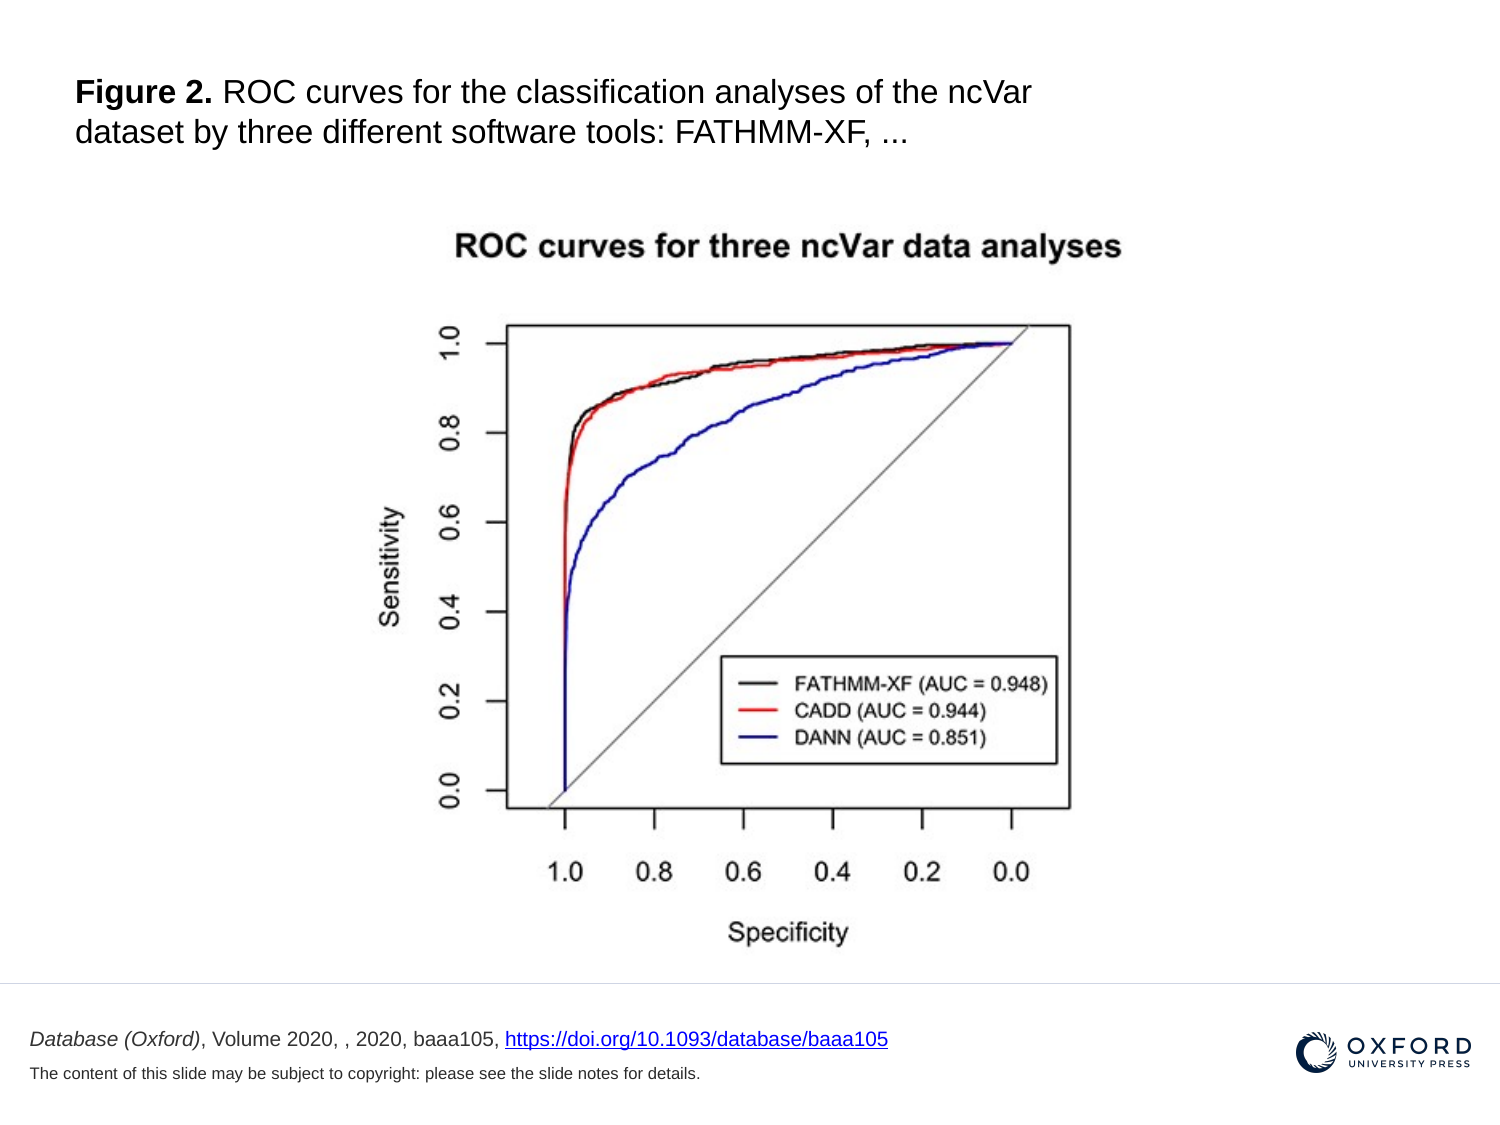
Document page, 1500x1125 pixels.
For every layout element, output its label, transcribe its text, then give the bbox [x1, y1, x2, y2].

footer Database (Oxford), Volume 2020, , 2020, baaa105, https://doi.org/10.1093/database/baaa105 The content of this slide may be subject to copyright: please see the slide notes for details. [0, 983, 1260, 1125]
picture [370, 224, 1131, 957]
picture [1296, 1032, 1471, 1073]
title Figure 2. ROC curves for the classification analyses of the ncVar dataset by three different software tools: FATHMM-XF, ... [75, 69, 1078, 171]
